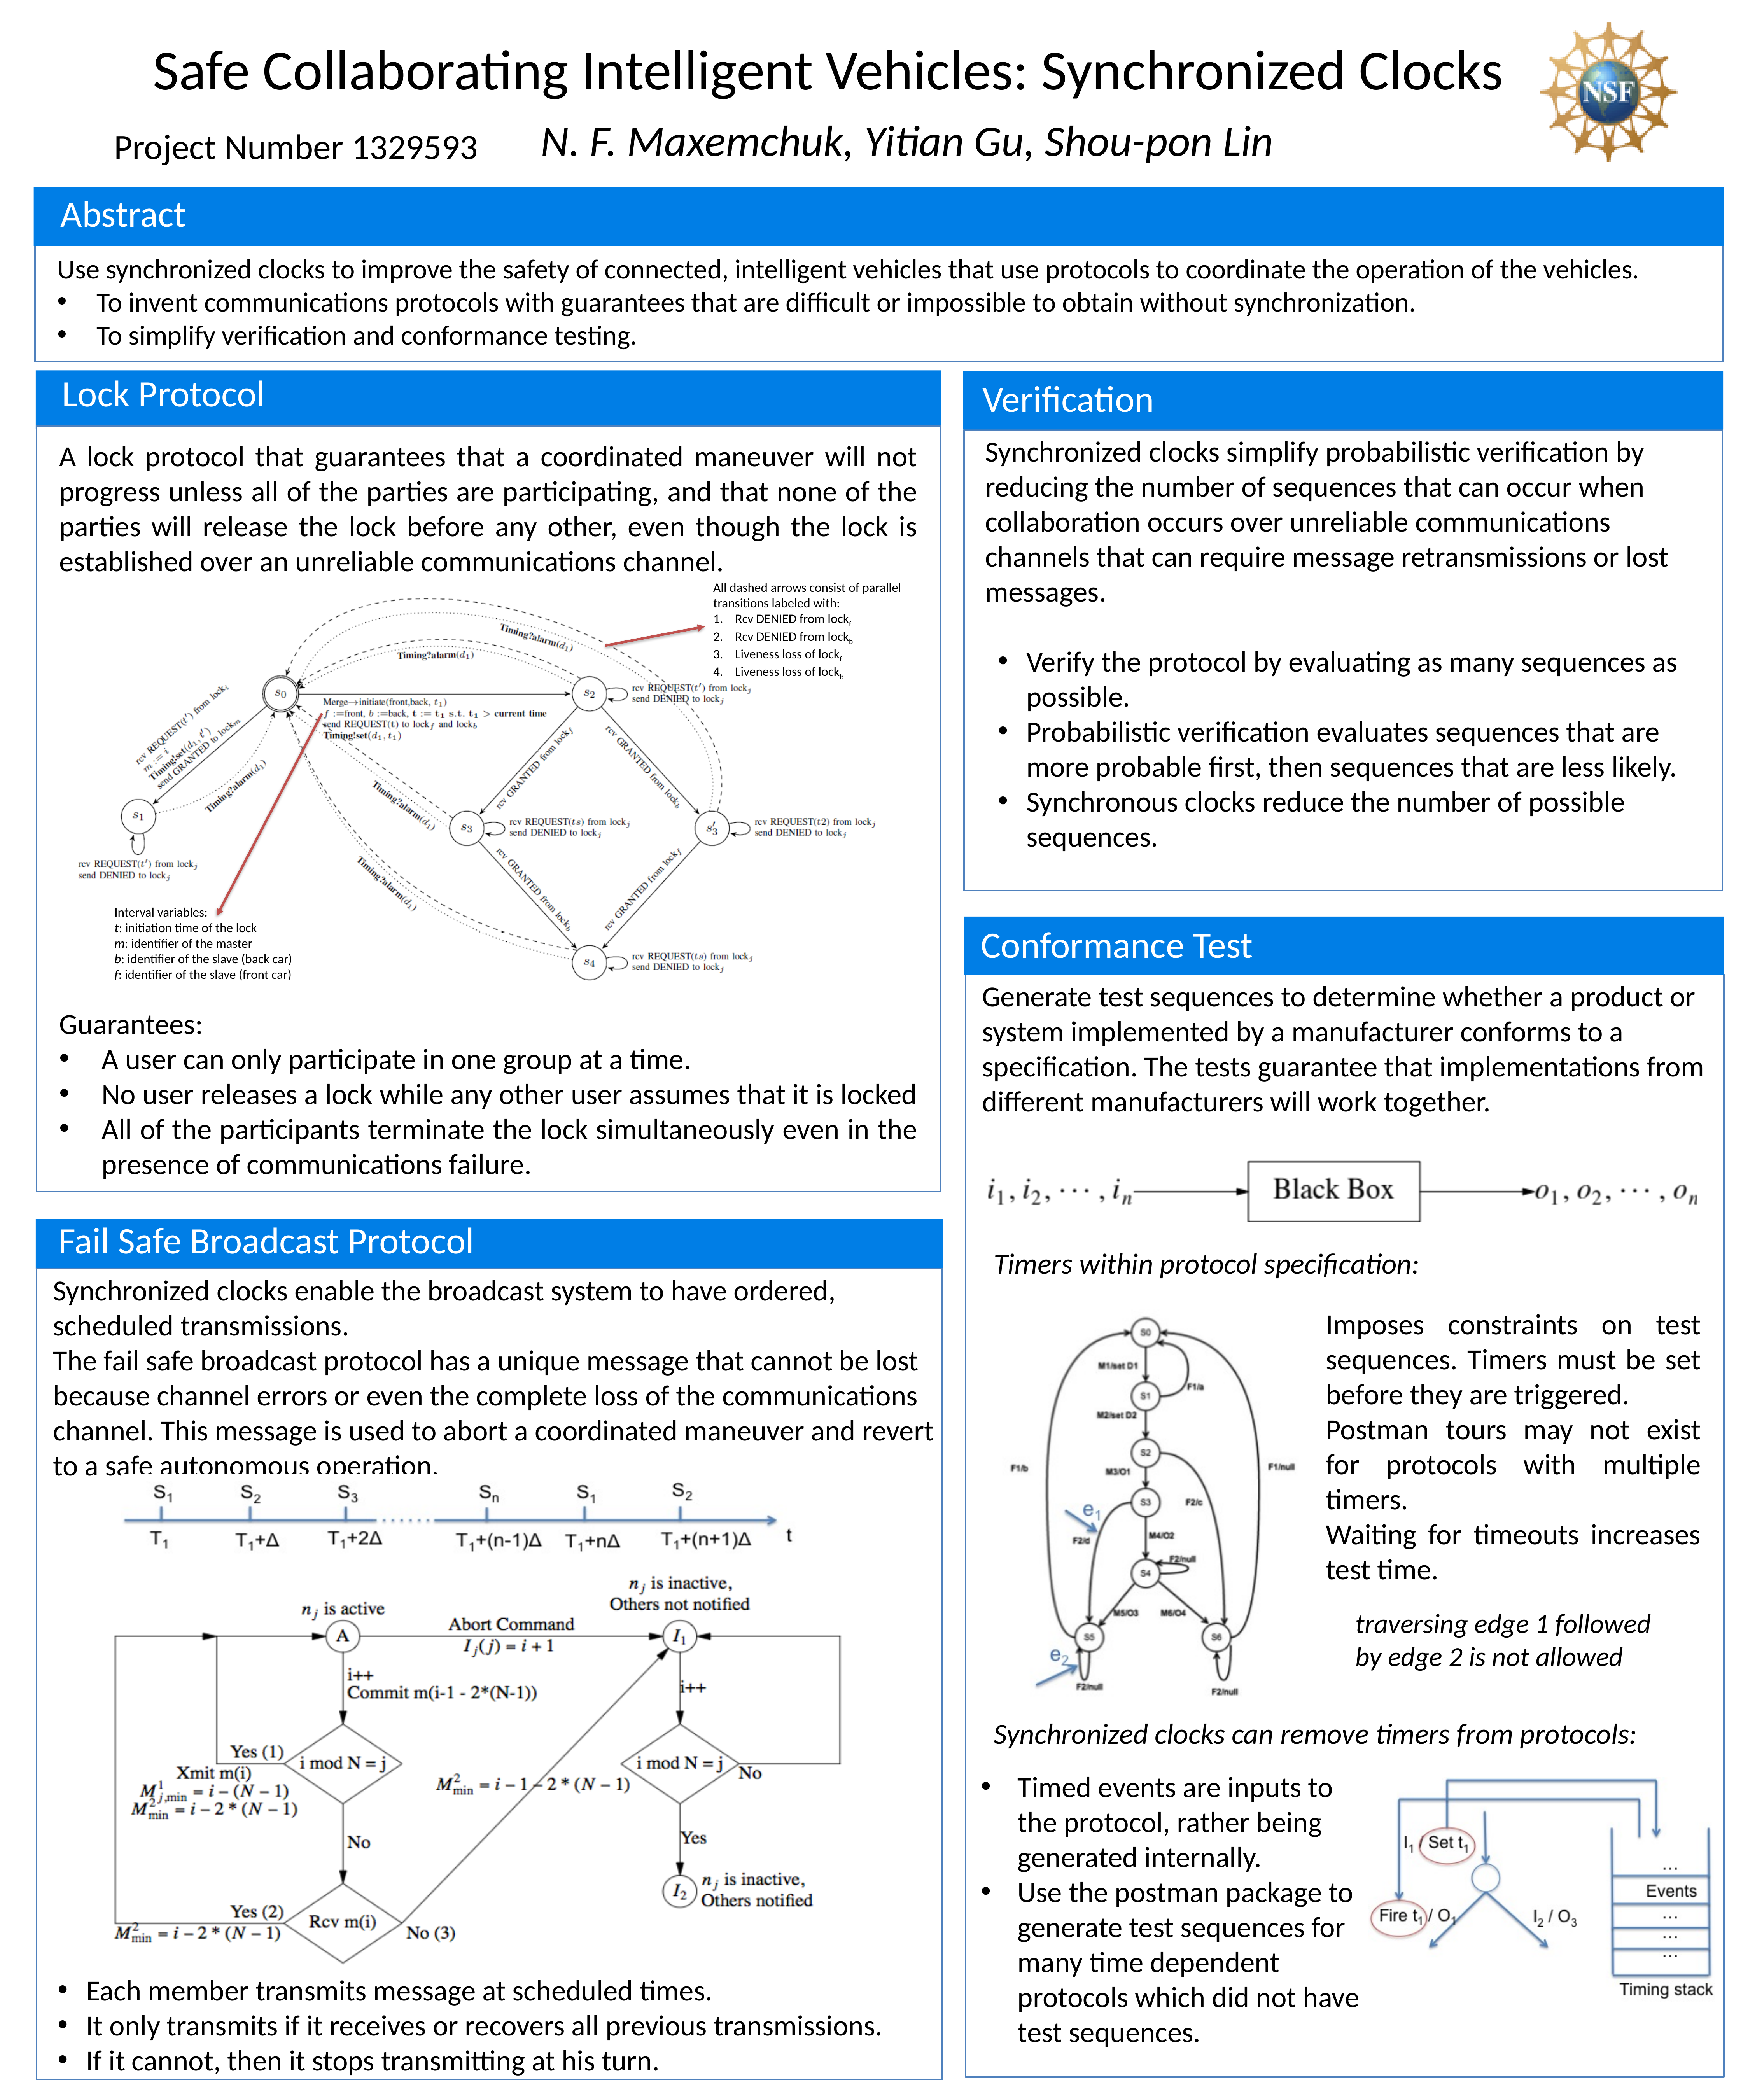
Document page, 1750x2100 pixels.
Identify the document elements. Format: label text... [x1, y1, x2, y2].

text_box Use synchronized clocks to improve the safety of connected, intelligent vehicles that use protocols to coordinate the operation of the vehicles. To invent communications protocols with guarantees that are difficult or impossible to obtain without synchronization. To simplify verification and conformance testing. [34, 247, 1724, 362]
picture [67, 1564, 905, 1976]
text_box [1302, 916, 1725, 976]
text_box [70, 576, 950, 987]
text_box [497, 1218, 944, 1269]
picture [1481, 0, 1738, 189]
text_box Timed events are inputs to the protocol, rather being generated internally. Use the postman package to generate test sequences for many time dependent protocols which did not have test sequences. [975, 1765, 1375, 2051]
text_box [1215, 370, 1724, 430]
text_box Synchronized clocks enable the broadcast system to have ordered, scheduled transmissions. The fail safe broadcast protocol has a unique message that cannot be lost because channel errors or even the complete loss of the communications channel. This message is used to abort a coordinated maneuver and revert to a safe autonomous operation. Each member transmits message at scheduled times. It only transmits if it receives or recovers all previous transmissions. If it cannot, then it stops transmitting at his turn. [36, 1268, 943, 2080]
text_box Safe Collaborating Intelligent Vehicles: Synchronized Clocks [130, 21, 1479, 112]
picture [120, 1474, 802, 1557]
picture [975, 1283, 1318, 1712]
text_box Fail Safe Broadcast Protocol [36, 1205, 497, 1268]
text_box [33, 186, 1725, 247]
text_box Abstract [38, 178, 209, 246]
text_box Project Number 1329593 [91, 112, 502, 178]
text_box [288, 369, 942, 430]
text_box Imposes constraints on test sequences. Timers must be set before they are triggered. Postman tours may not exist for protocols with multiple timers. Waiting for timeouts increases test time. [1320, 1302, 1707, 1627]
text_box traversing edge 1 followed by edge 2 is not allowed [1349, 1627, 1679, 1675]
text_box N. F. Maxemchuk, Yitian Gu, Shou-pon Lin [518, 101, 1307, 176]
text_box Lock Protocol [39, 358, 288, 425]
picture [988, 1160, 1698, 1222]
text_box Verification [959, 363, 1215, 431]
text_box Conformance Test [958, 909, 1302, 977]
picture [1367, 1777, 1716, 2002]
text_box Synchronized clocks can remove timers from protocols: [988, 1712, 1661, 1753]
text_box Timers within protocol specification: [988, 1241, 1440, 1283]
text_box Synchronized clocks simplify probabilistic verification by reducing the number of sequences that can occur when collaboration occurs over unreliable communications channels that can require message retransmissions or lost messages. Verify the protocol by evaluating as many sequences as possible. Probabilistic verification evaluates sequences that are more probable first, then sequences that are less likely. Synchronous clocks reduce the number of possible sequences. [963, 430, 1723, 891]
text_box A lock protocol that guarantees that a coordinated maneuver will not progress unless all of the parties are participating, and that none of the parties will release the lock before any other, even though the lock is established over an unreliable communications channel. Guarantees: A user can only participate in one group at a time. No user releases a lock while any other user assumes that it is locked All of the participants terminate the lock simultaneously even in the presence of communications failure. [36, 425, 942, 1192]
text_box Generate test sequences to determine whether a product or system implemented by a manufacturer conforms to a specification. The tests guarantee that implementations from different manufacturers will work together. [965, 976, 1725, 2078]
text_box [35, 369, 39, 430]
